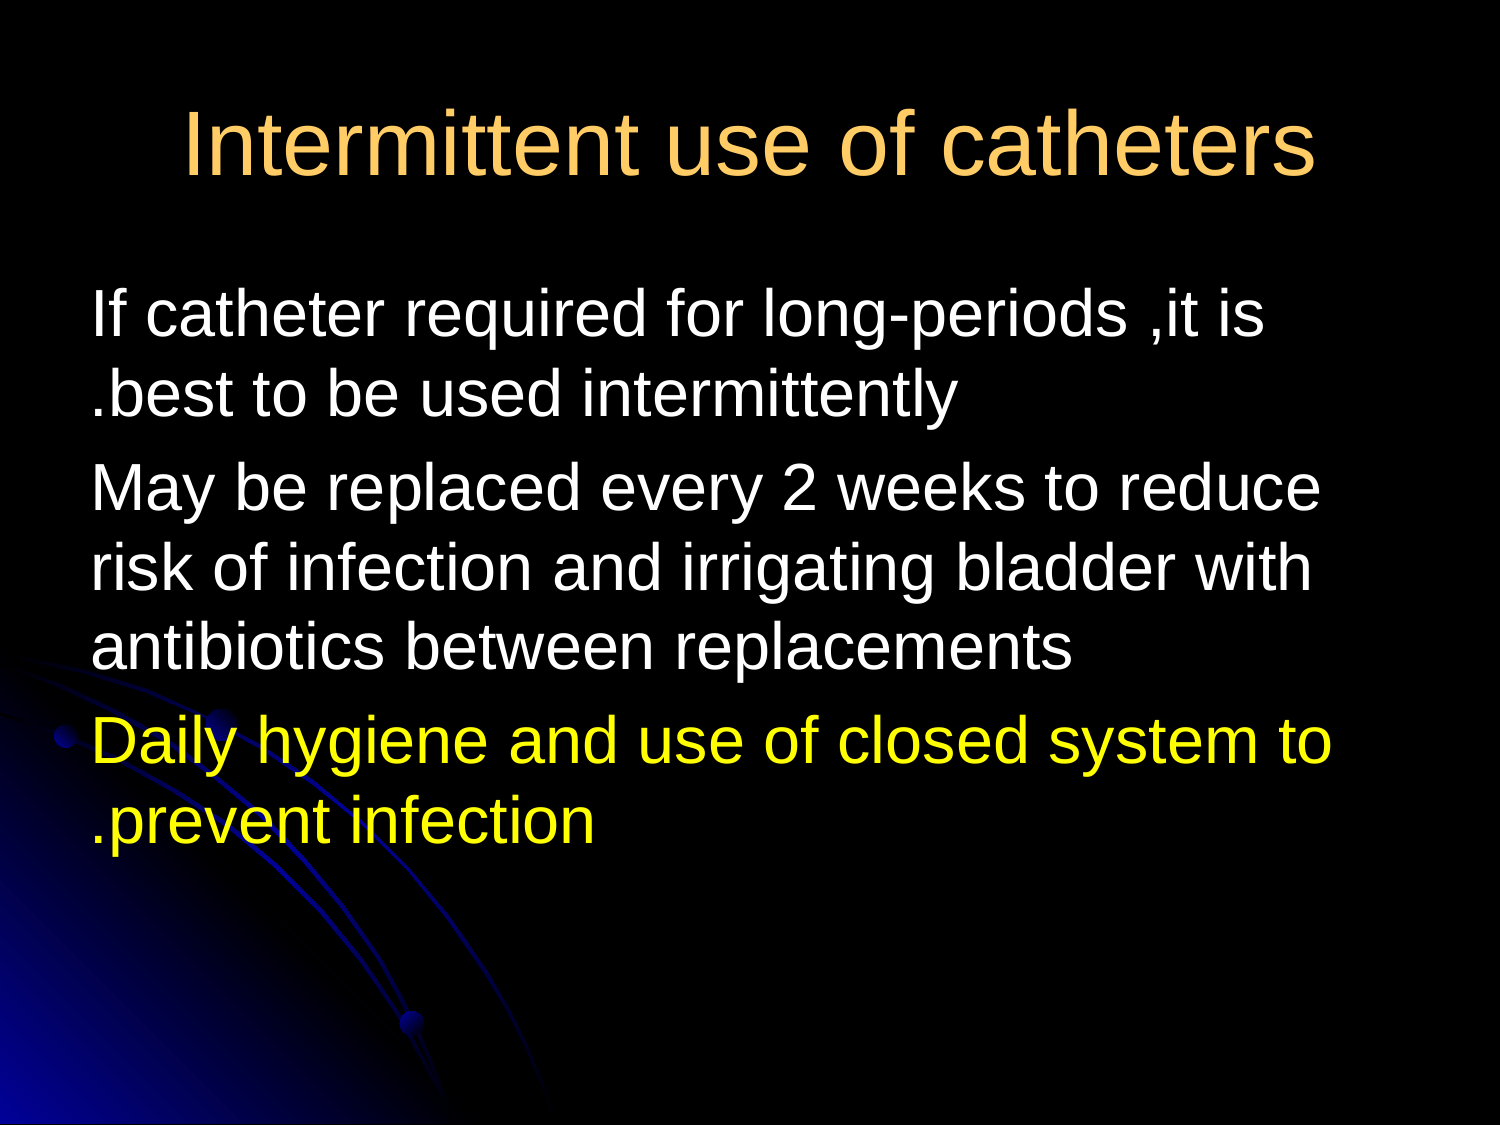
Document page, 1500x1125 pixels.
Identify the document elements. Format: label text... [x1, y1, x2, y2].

list If catheter required for long-periods ,it is best to be used intermittently. May be replaced every 2 weeks to reduce risk of infection and irrigating bladder with antibiotics between replacements Daily hygiene and use of closed system to prevent infection. [74, 262, 1426, 1006]
title Intermittent use of catheters [74, 45, 1426, 233]
